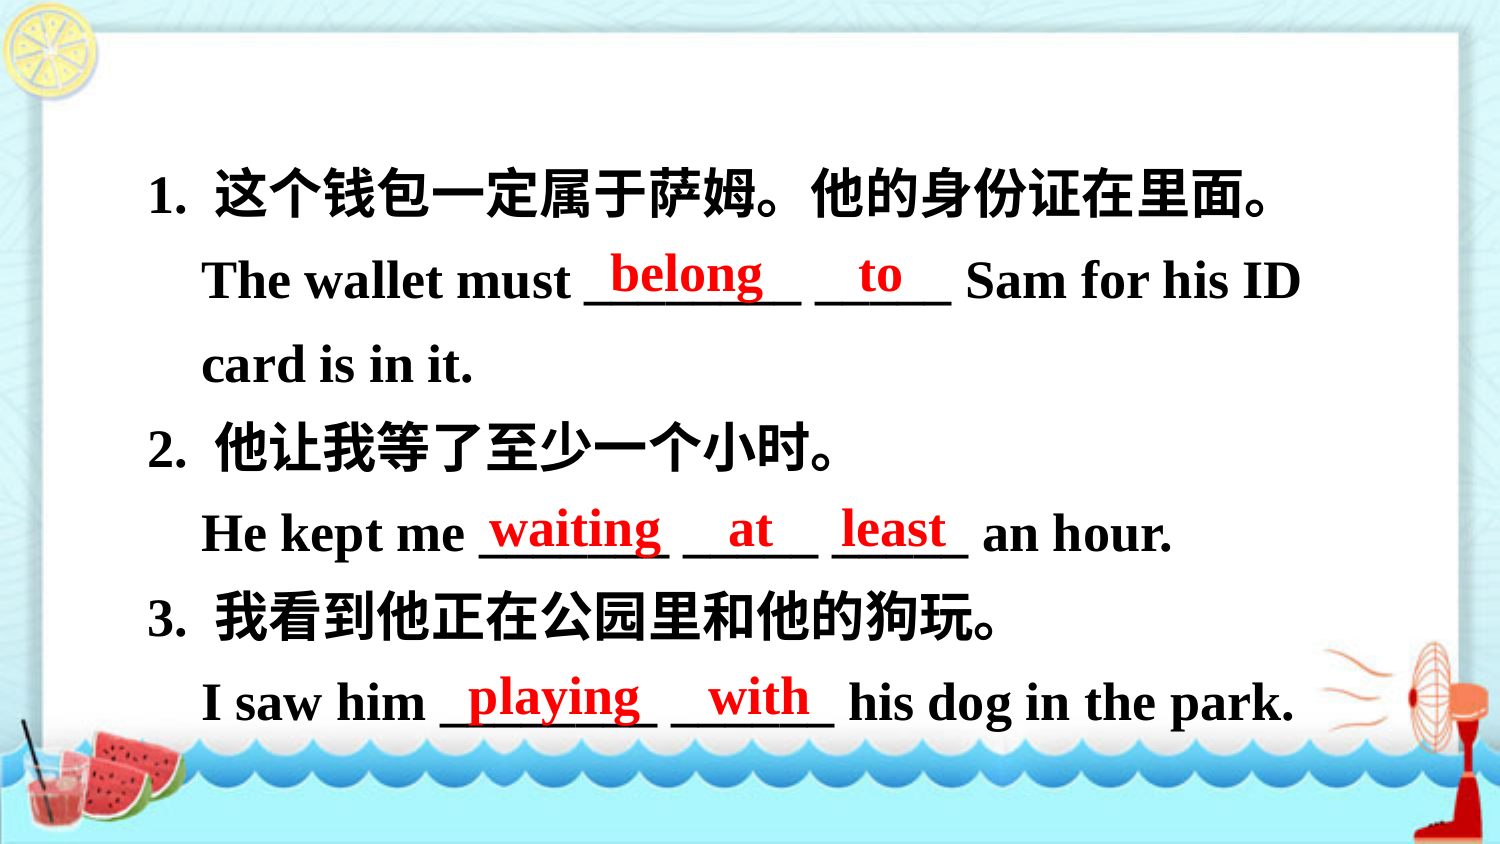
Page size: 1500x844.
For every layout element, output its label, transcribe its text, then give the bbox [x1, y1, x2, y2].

picture [0, 0, 1500, 844]
text_box waiting at least [474, 465, 1043, 565]
text_box belong to [595, 210, 955, 311]
text_box playing with [454, 633, 859, 733]
text_box 1. 这个钱包一定属于萨姆。他的身份证在里面。 The wallet must ________ _____ Sam for his ID card is in it. 2. 他让我等了至少一个小时。 He kept me _______ _____ _____ an hour. 3. 我看到他正在公园里和他的狗玩。 I saw him ________ ______ his dog in the park. [132, 132, 1386, 739]
